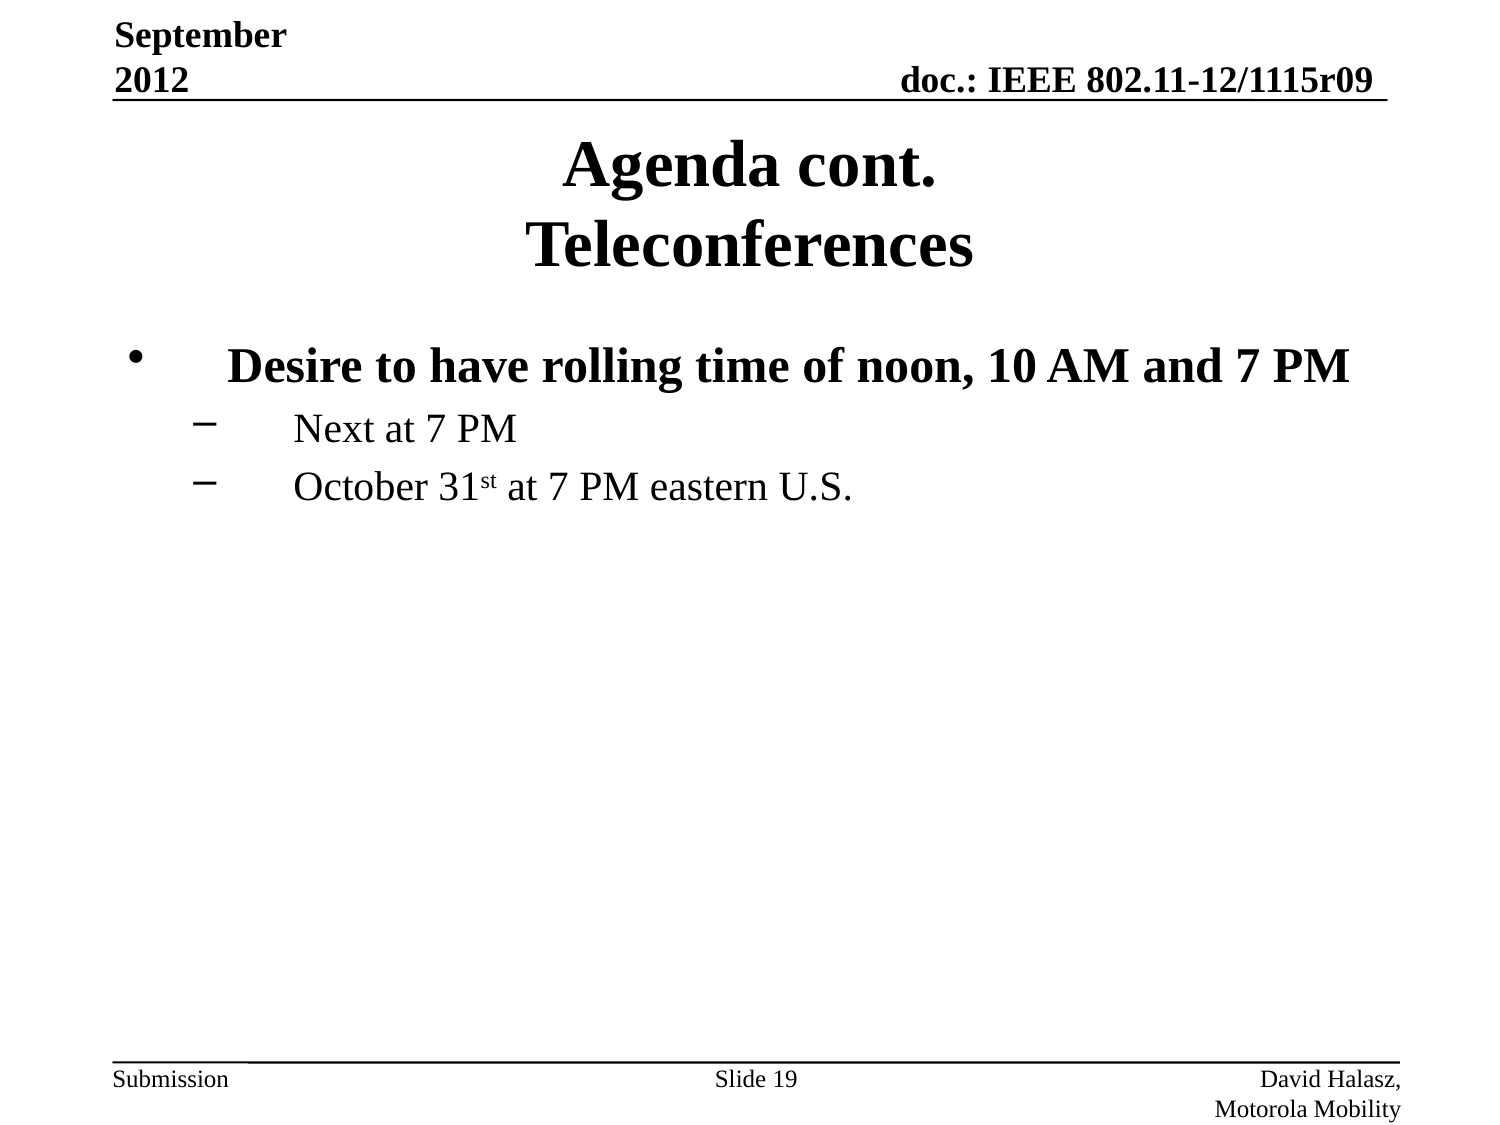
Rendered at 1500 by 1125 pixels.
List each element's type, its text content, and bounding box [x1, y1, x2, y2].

list Desire to have rolling time of noon, 10 AM and 7 PM Next at 7 PM October 31st at 7 PM eastern U.S. [112, 324, 1388, 1001]
title Agenda cont. Teleconferences [112, 112, 1388, 288]
slide_number Slide 19 [712, 1061, 800, 1093]
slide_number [114, 54, 333, 101]
footer David Halasz, Motorola Mobility [1185, 1061, 1402, 1093]
